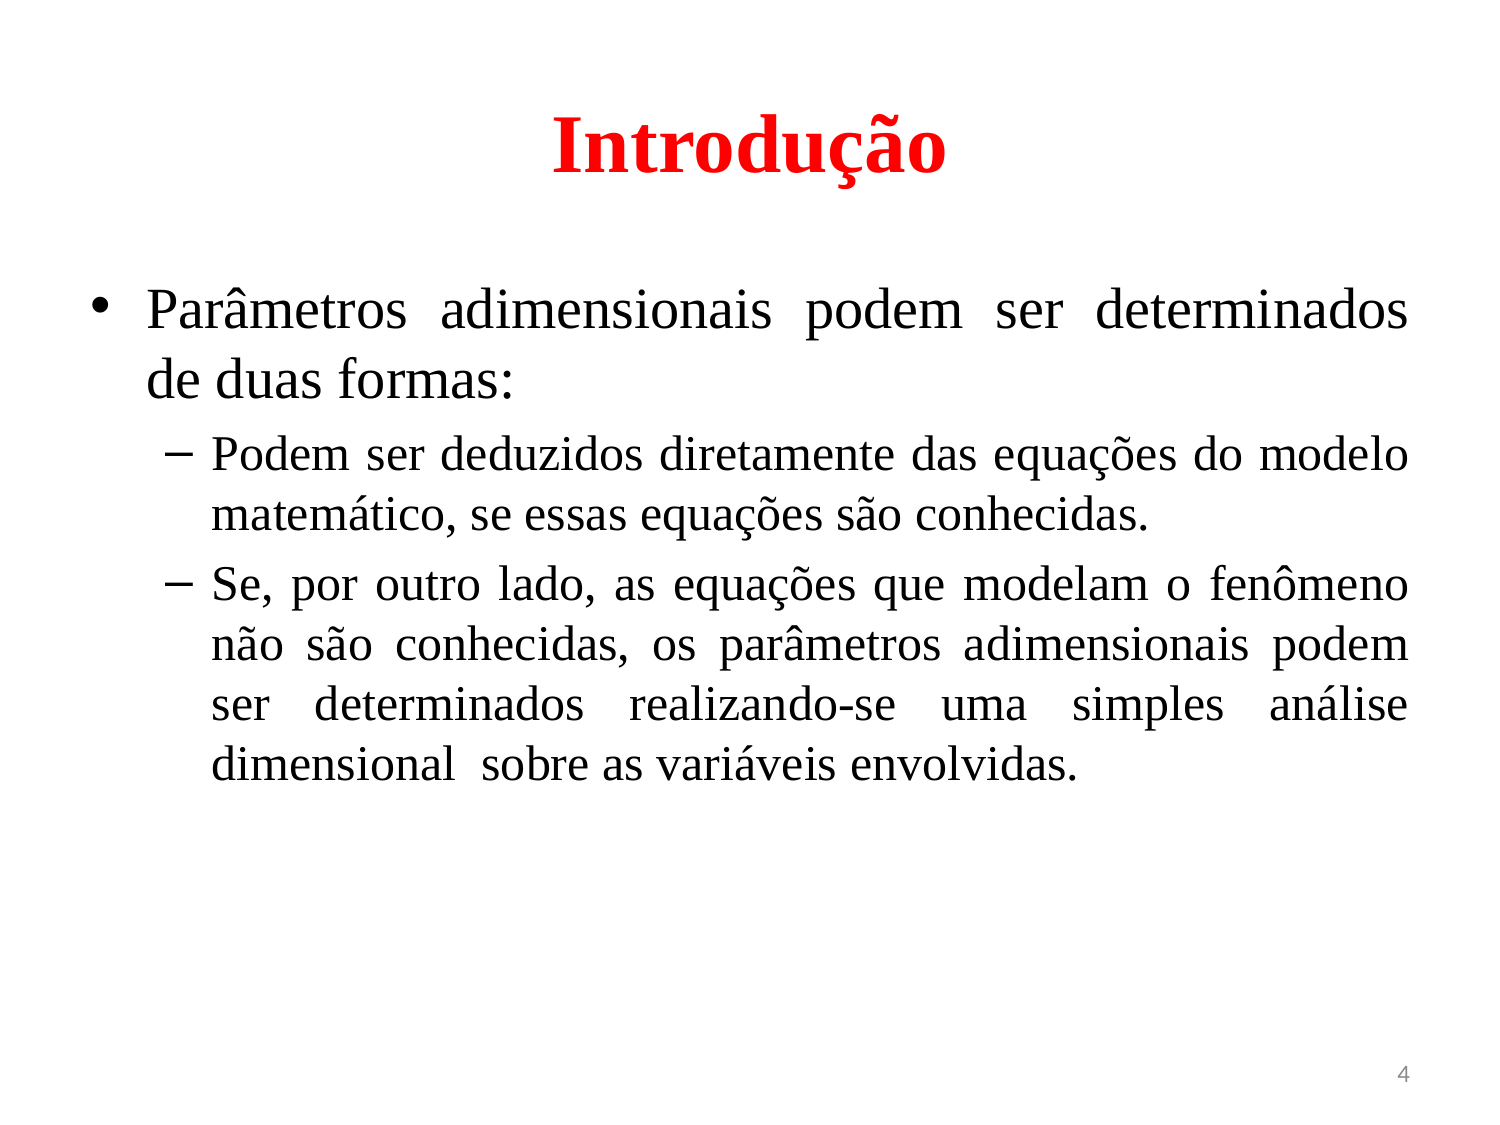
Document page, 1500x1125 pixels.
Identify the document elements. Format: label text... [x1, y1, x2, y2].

list Parâmetros adimensionais podem ser determinados de duas formas: Podem ser deduzidos diretamente das equações do modelo matemático, se essas equações são conhecidas. Se, por outro lado, as equações que modelam o fenômeno não são conhecidas, os parâmetros adimensionais podem ser determinados realizando-se uma simples análise dimensional sobre as variáveis envolvidas. [75, 262, 1425, 1005]
slide_number 4 [1074, 1042, 1425, 1103]
title Introdução [75, 45, 1425, 233]
